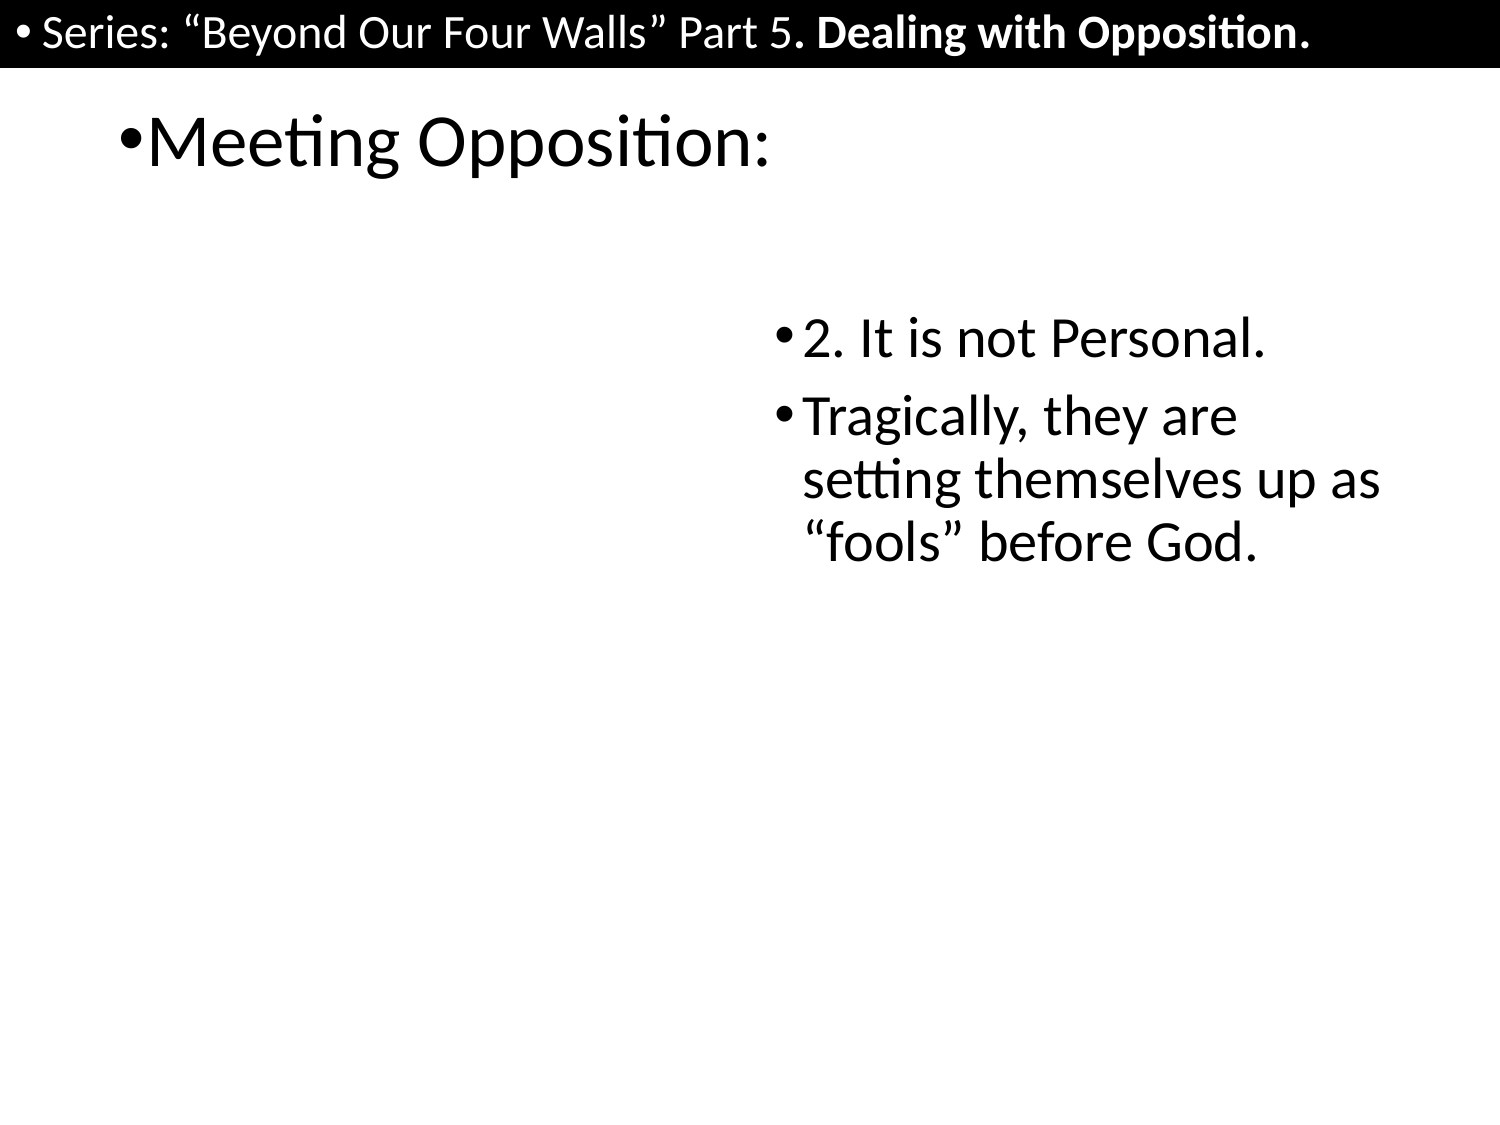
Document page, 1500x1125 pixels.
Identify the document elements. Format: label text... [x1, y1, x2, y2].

list 2. It is not Personal. Tragically, they are setting themselves up as “fools” before God. [759, 299, 1397, 1125]
text_box Series: “Beyond Our Four Walls” Part 5. Dealing with Opposition. [0, 0, 1500, 68]
list Meeting Opposition: [103, 94, 1397, 271]
